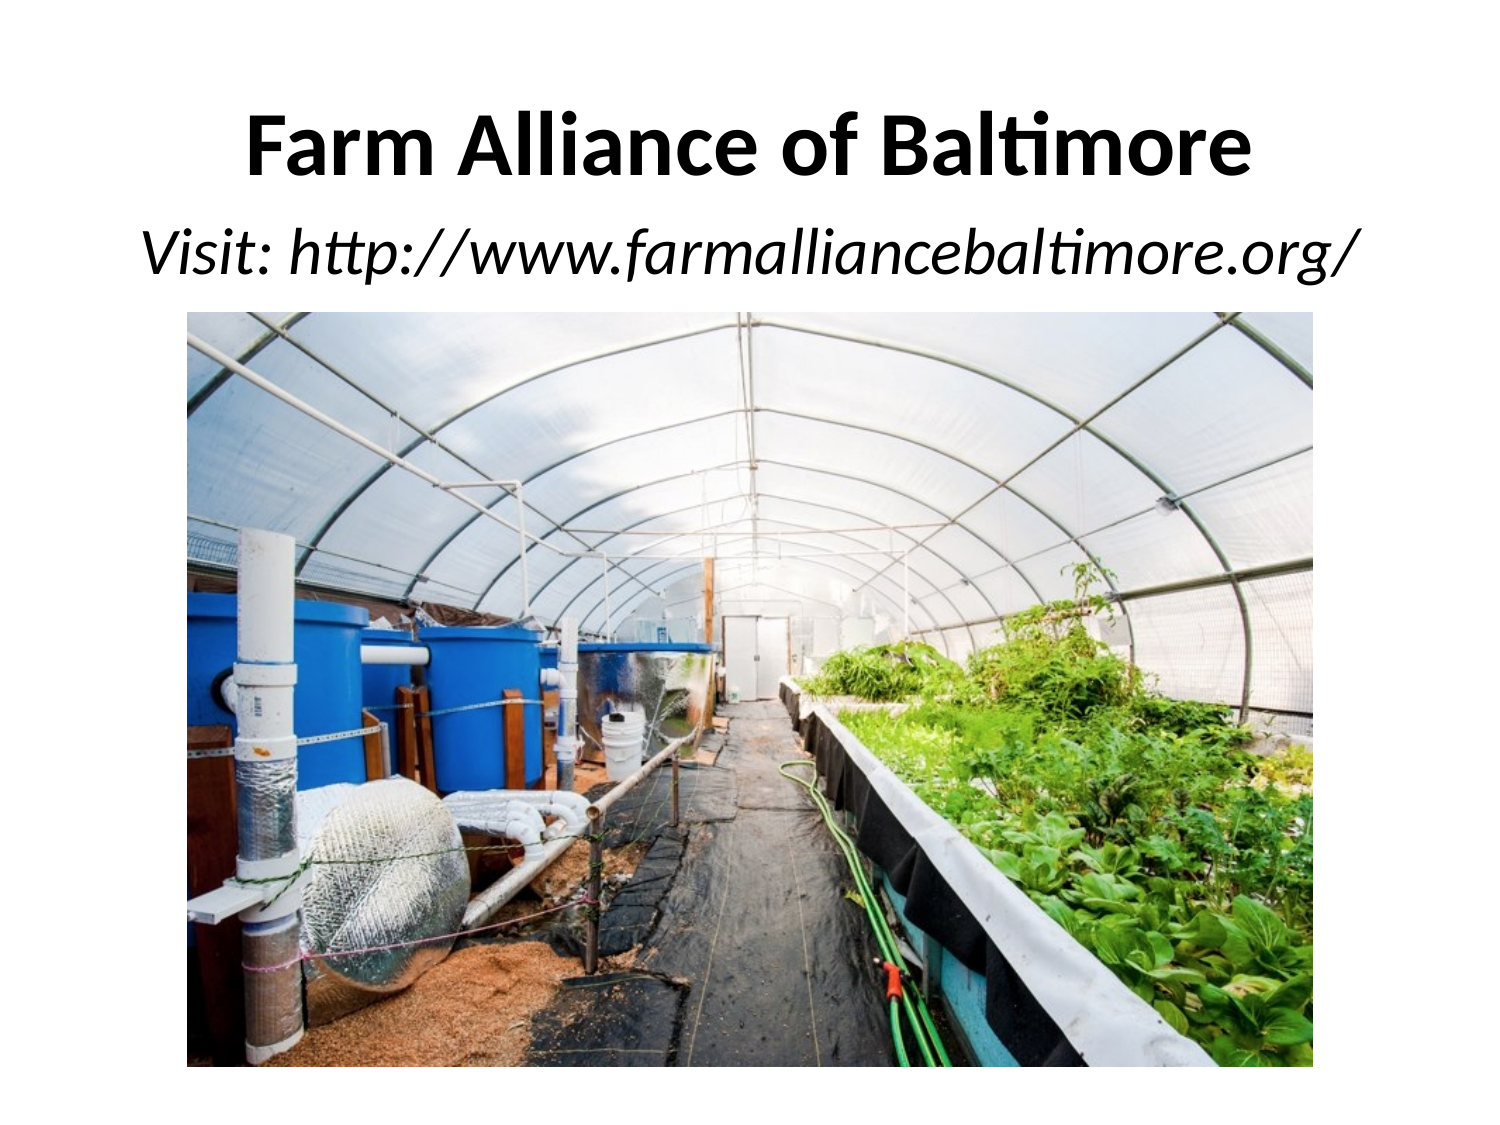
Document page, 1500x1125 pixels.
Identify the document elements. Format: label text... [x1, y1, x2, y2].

picture [187, 312, 1313, 1067]
list Visit: http://www.farmalliancebaltimore.org/ [75, 200, 1425, 1005]
title Farm Alliance of Baltimore [75, 45, 1425, 200]
